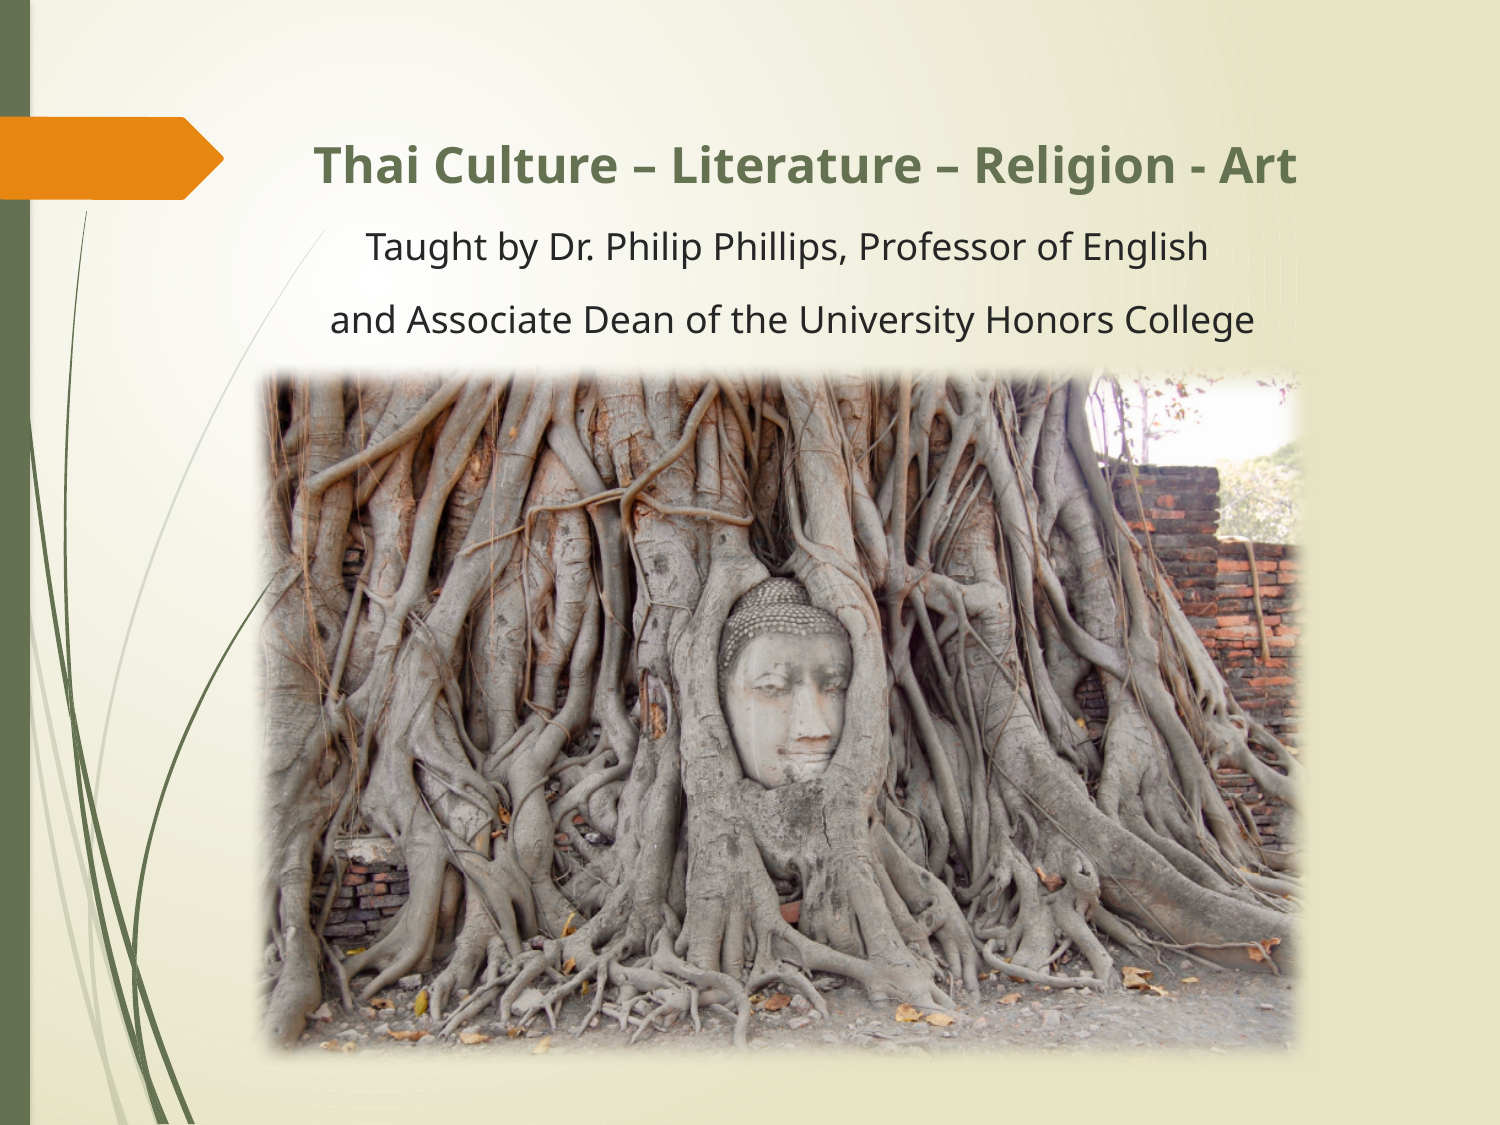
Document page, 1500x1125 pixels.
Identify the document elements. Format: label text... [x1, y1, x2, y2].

title Thai Culture – Literature – Religion - Art Taught by Dr. Philip Phillips, Professor of English and Associate Dean of the University Honors College [87, 112, 1499, 200]
picture [249, 362, 1313, 1070]
